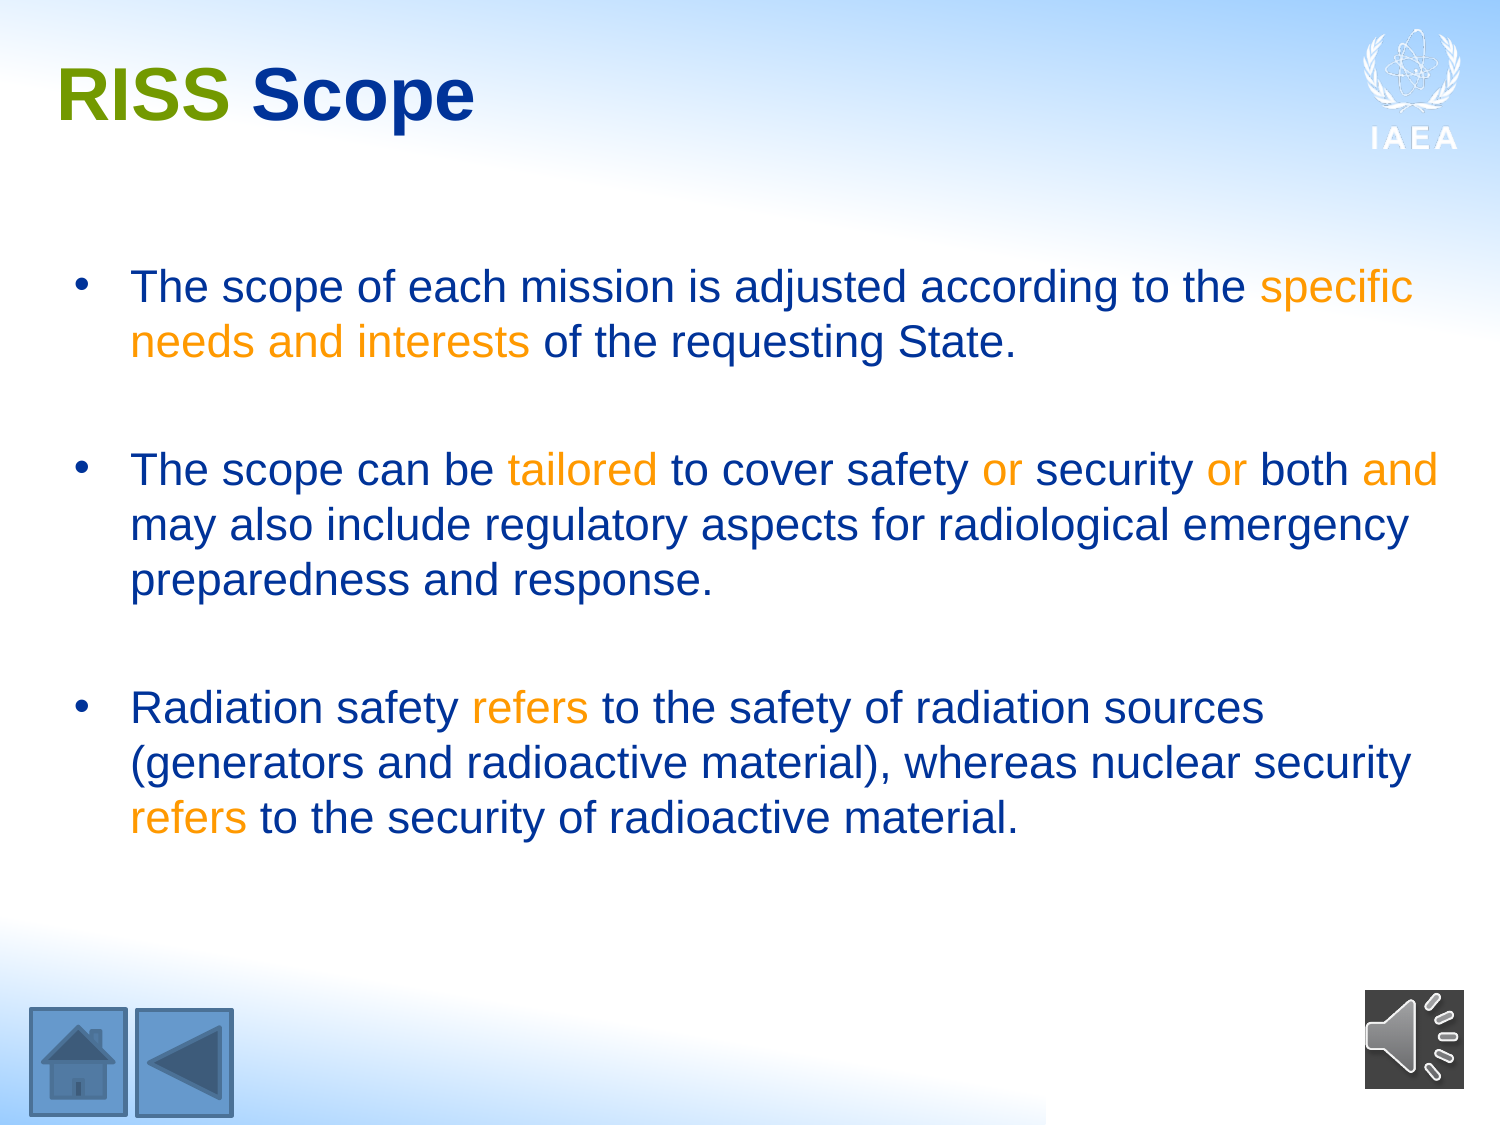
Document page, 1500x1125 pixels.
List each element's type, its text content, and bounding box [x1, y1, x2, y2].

text_box [135, 1008, 234, 1118]
text_box RISS Scope [41, 19, 1046, 161]
list The scope of each mission is adjusted according to the specific needs and interests of the requesting State. The scope can be tailored to cover safety or security or both and may also include regulatory aspects for radiological emergency preparedness and response. Radiation safety refers to the safety of radiation sources (generators and radioactive material), whereas nuclear security refers to the security of radioactive material. [58, 138, 1500, 1125]
text_box [29, 1007, 128, 1117]
picture [1364, 989, 1465, 1090]
picture [1363, 29, 1461, 138]
